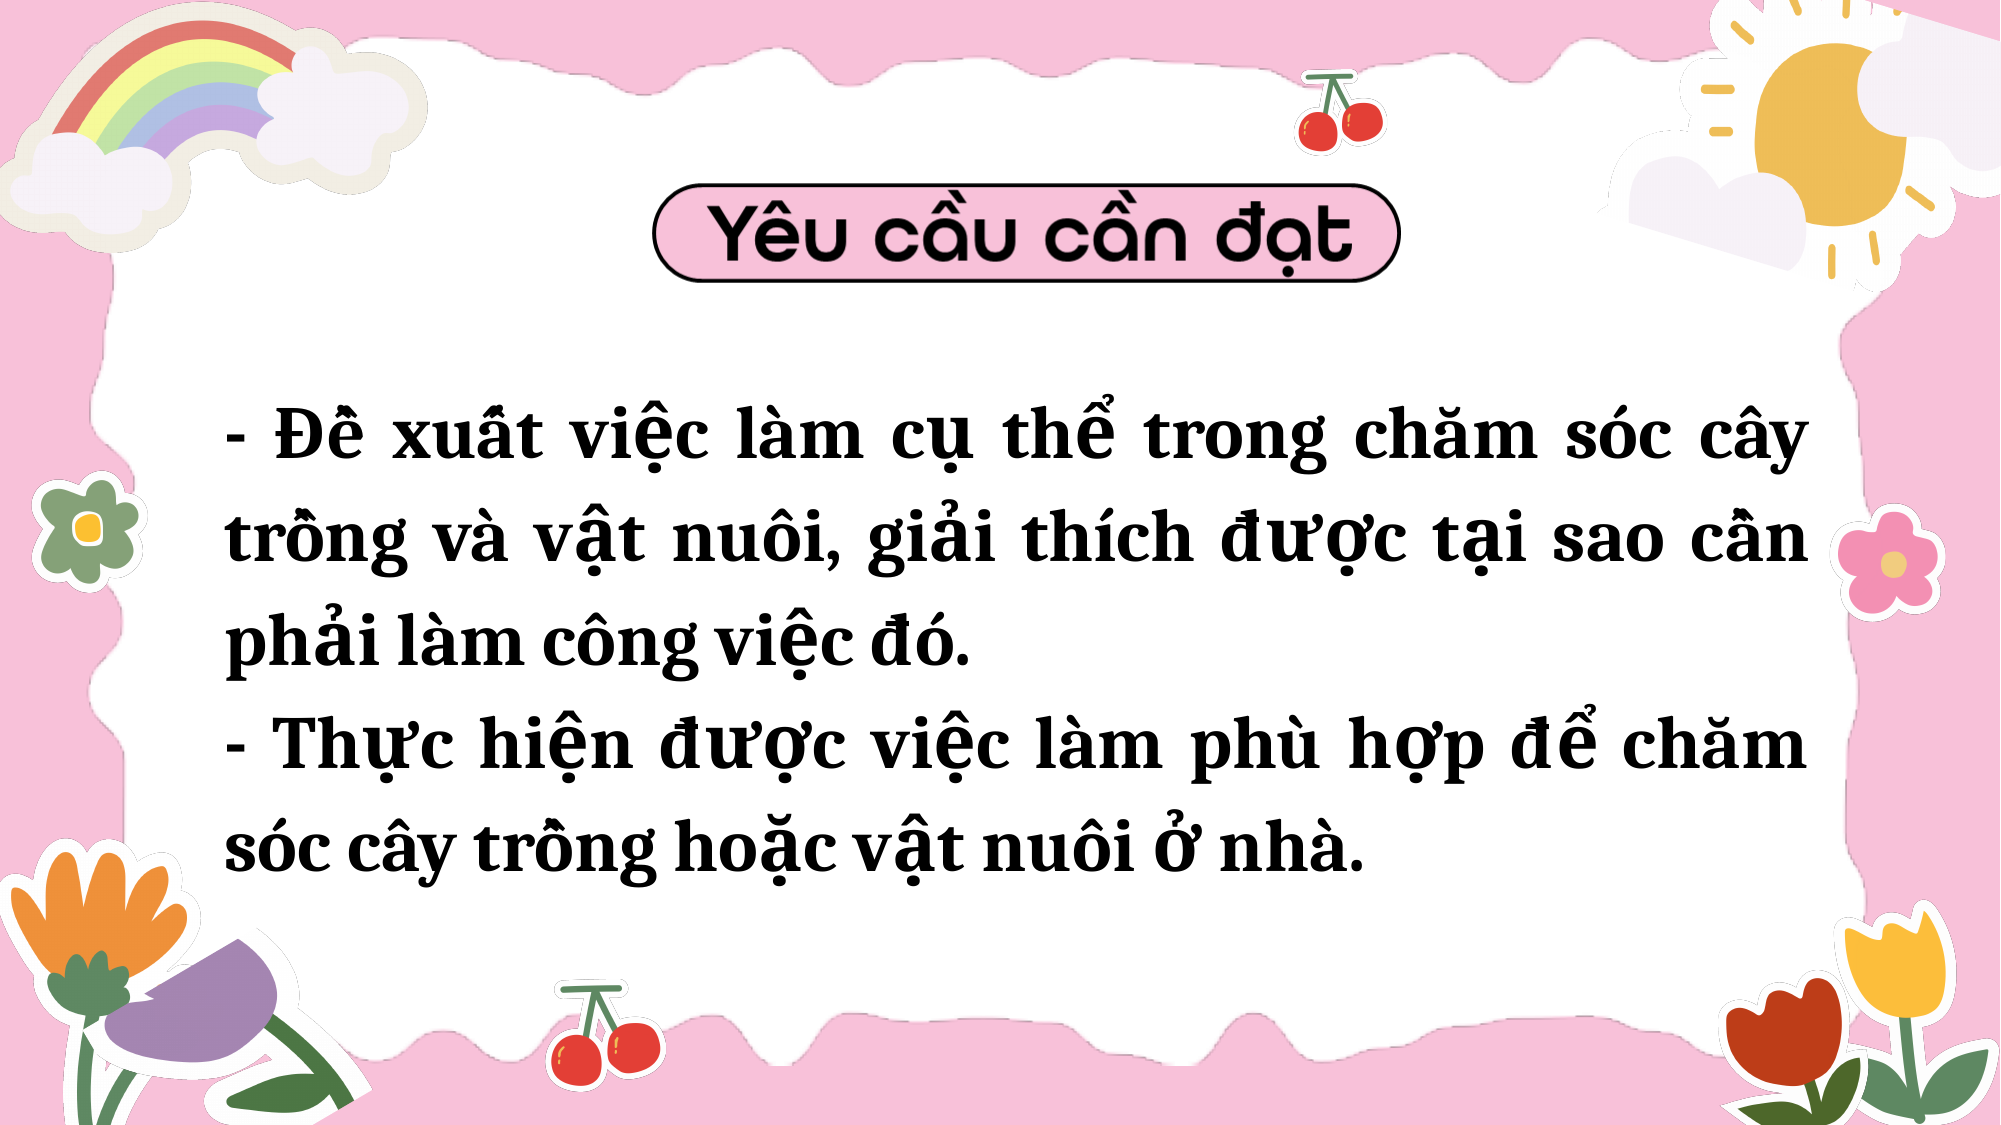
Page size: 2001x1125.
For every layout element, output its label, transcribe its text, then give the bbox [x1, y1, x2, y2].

text_box [544, 979, 667, 1092]
text_box [31, 470, 148, 593]
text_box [0, 835, 392, 1125]
picture [652, 154, 1405, 332]
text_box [1718, 899, 2000, 1125]
text_box [1293, 69, 1388, 153]
text_box [65, 26, 1888, 1066]
text_box - Đề xuất việc làm cụ thể trong chăm sóc cây trồng và vật nuôi, giải thích được tại sao cần phải làm công việc đó. - Thực hiện được việc làm phù hợp để chăm sóc cây trồng hoặc vật nuôi ở nhà. [209, 362, 1825, 895]
text_box [0, 0, 430, 254]
text_box [1829, 503, 1946, 622]
text_box [1580, 0, 2000, 336]
